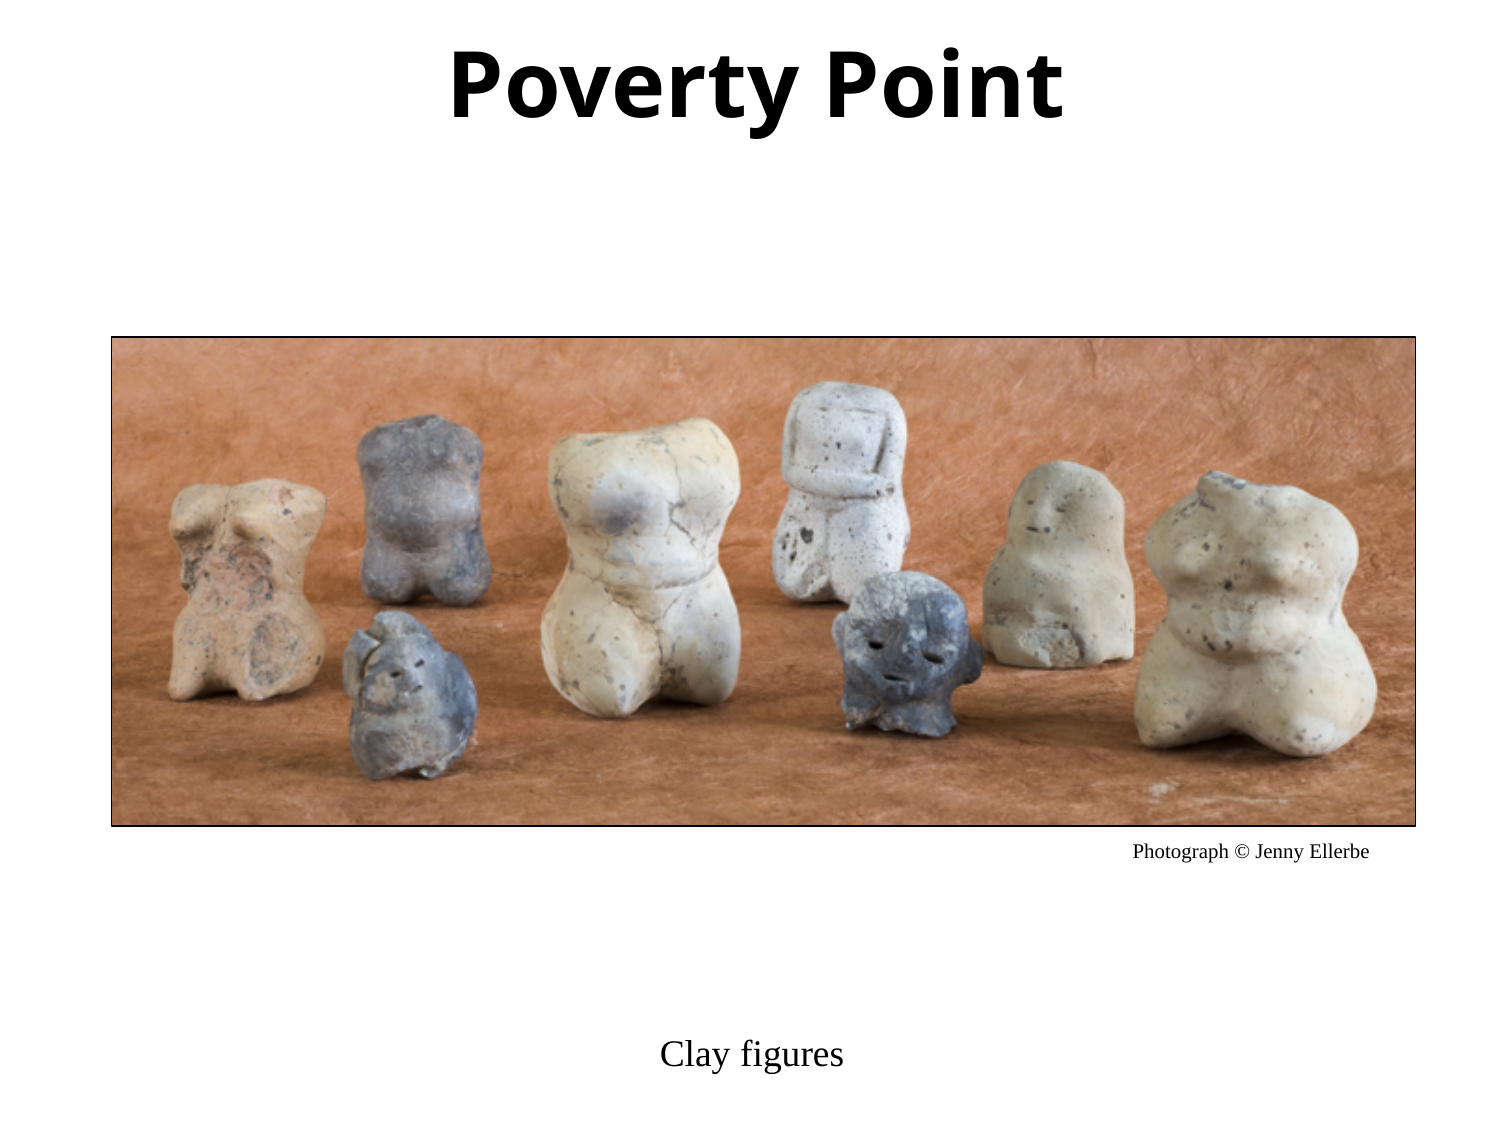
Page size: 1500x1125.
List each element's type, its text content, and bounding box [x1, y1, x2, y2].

picture [112, 337, 1416, 826]
text_box Poverty Point [49, 12, 1463, 150]
text_box Photograph © Jenny Ellerbe [1112, 835, 1408, 875]
text_box Clay figures [212, 1021, 1292, 1082]
